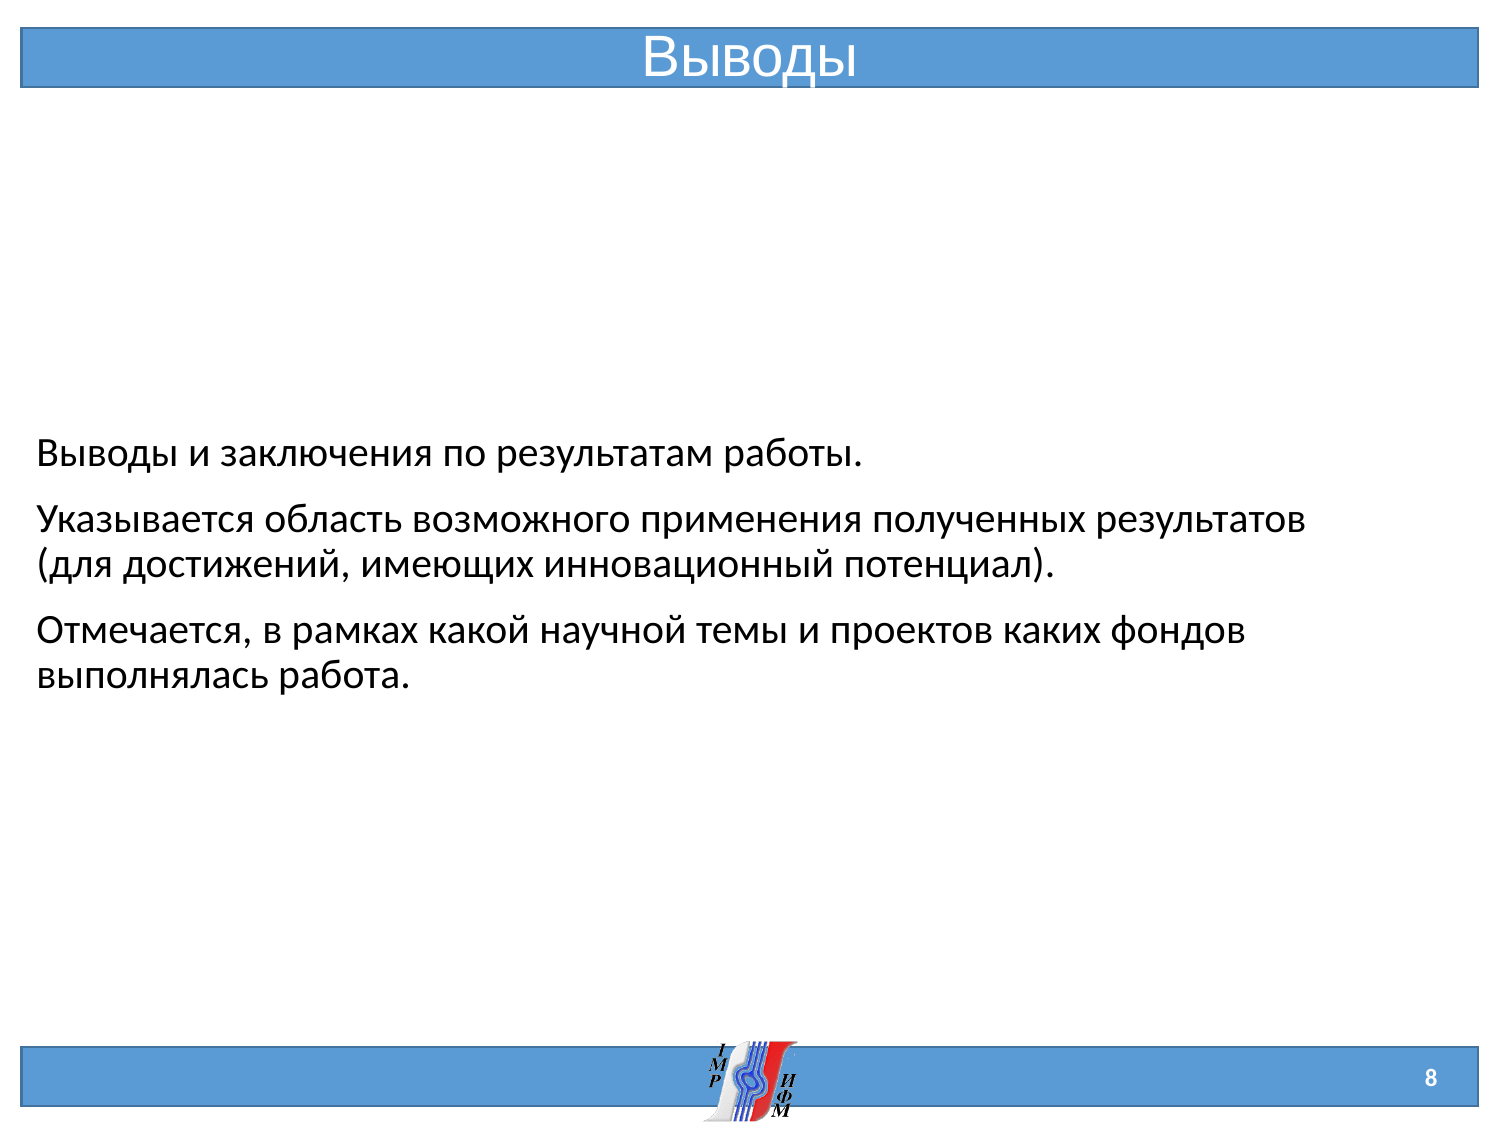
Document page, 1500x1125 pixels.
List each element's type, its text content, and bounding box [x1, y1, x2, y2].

text_box [798, 1046, 1383, 1107]
subtitle Выводы и заключения по результатам работы. Указывается область возможного применения полученных результатов (для достижений, имеющих инновационный потенциал). Отмечается, в рамках какой научной темы и проектов каких фондов выполнялась работа. [21, 106, 1479, 1022]
picture [702, 1041, 798, 1124]
text_box [20, 1046, 702, 1107]
slide_number 8 [1383, 1046, 1479, 1107]
title Выводы [21, 18, 1479, 97]
